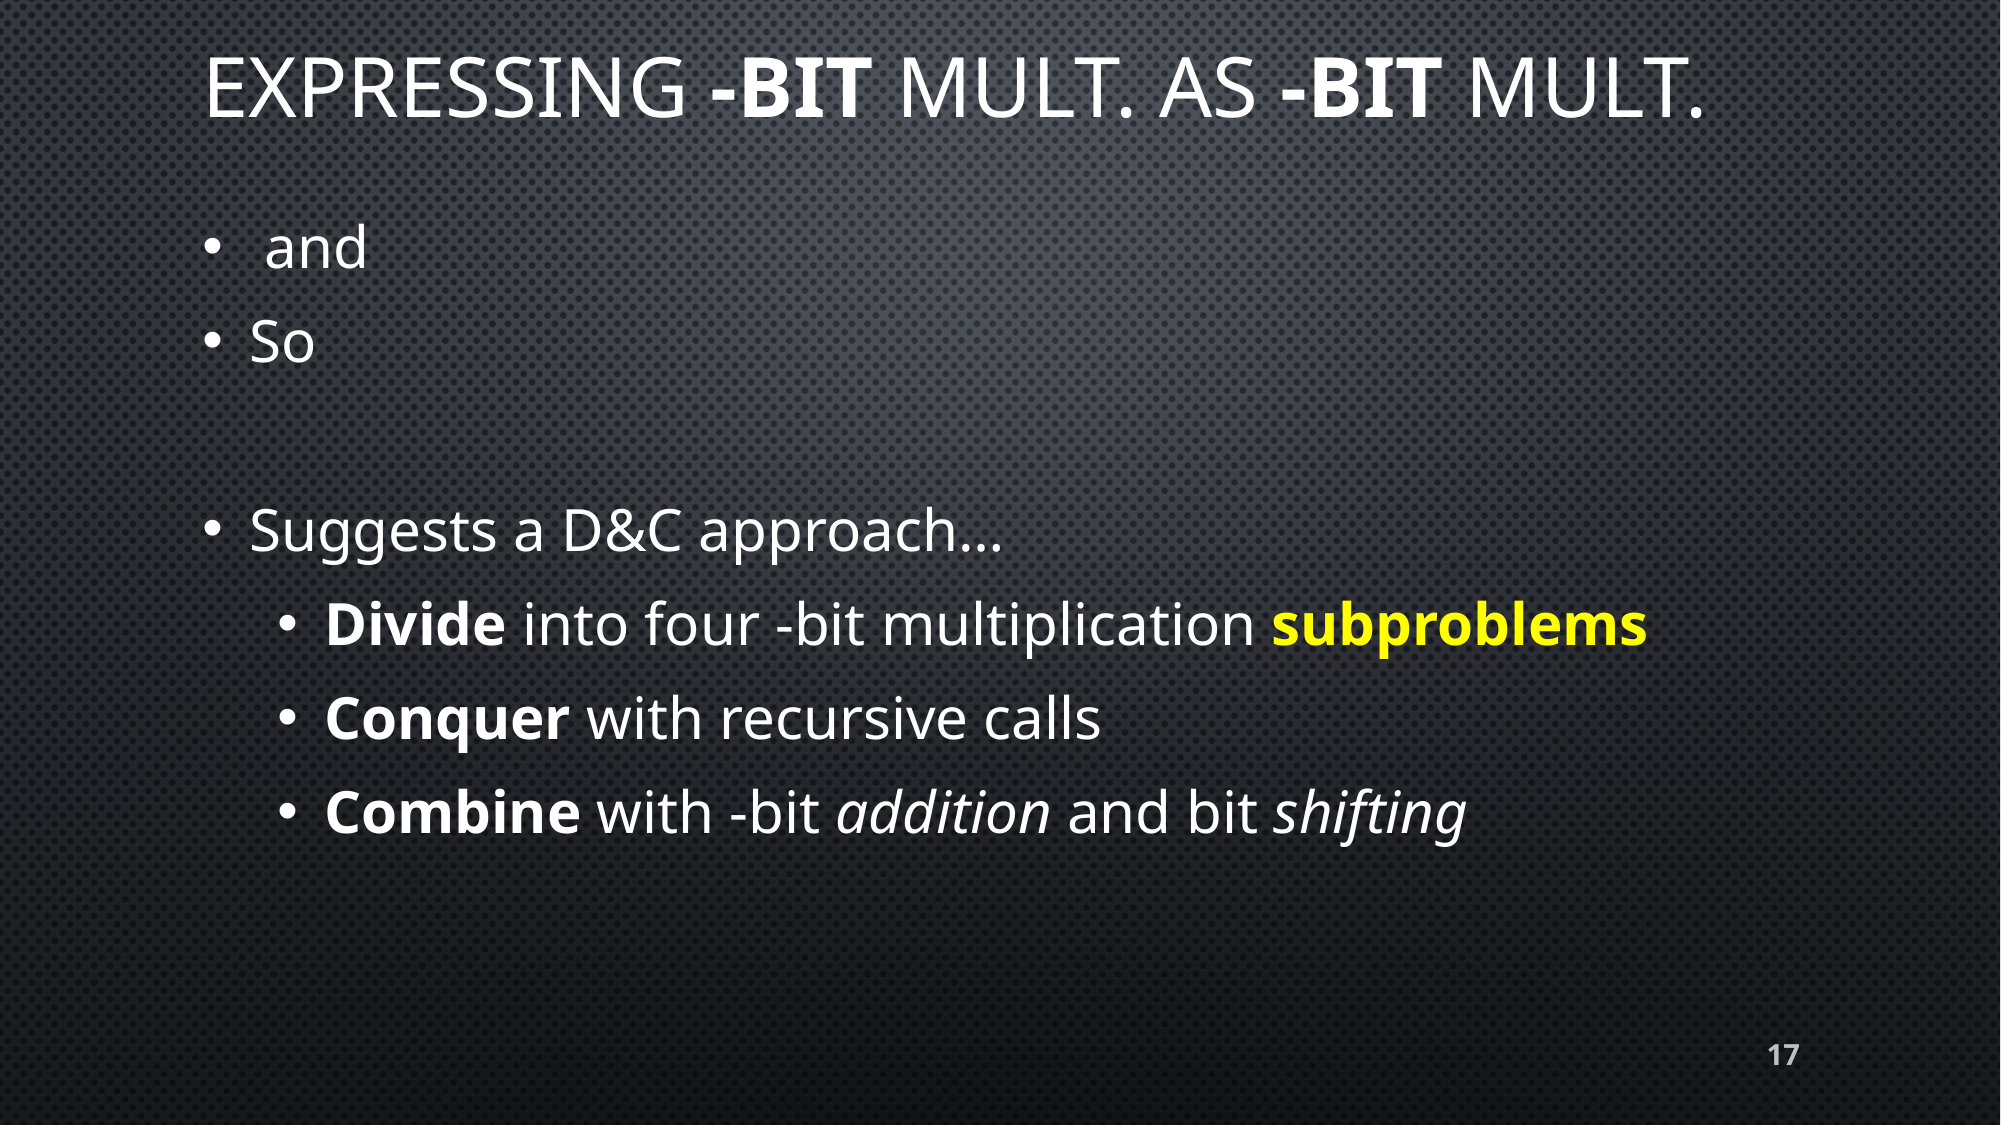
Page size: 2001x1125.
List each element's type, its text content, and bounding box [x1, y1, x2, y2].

slide_number 17 [1724, 1026, 1816, 1087]
